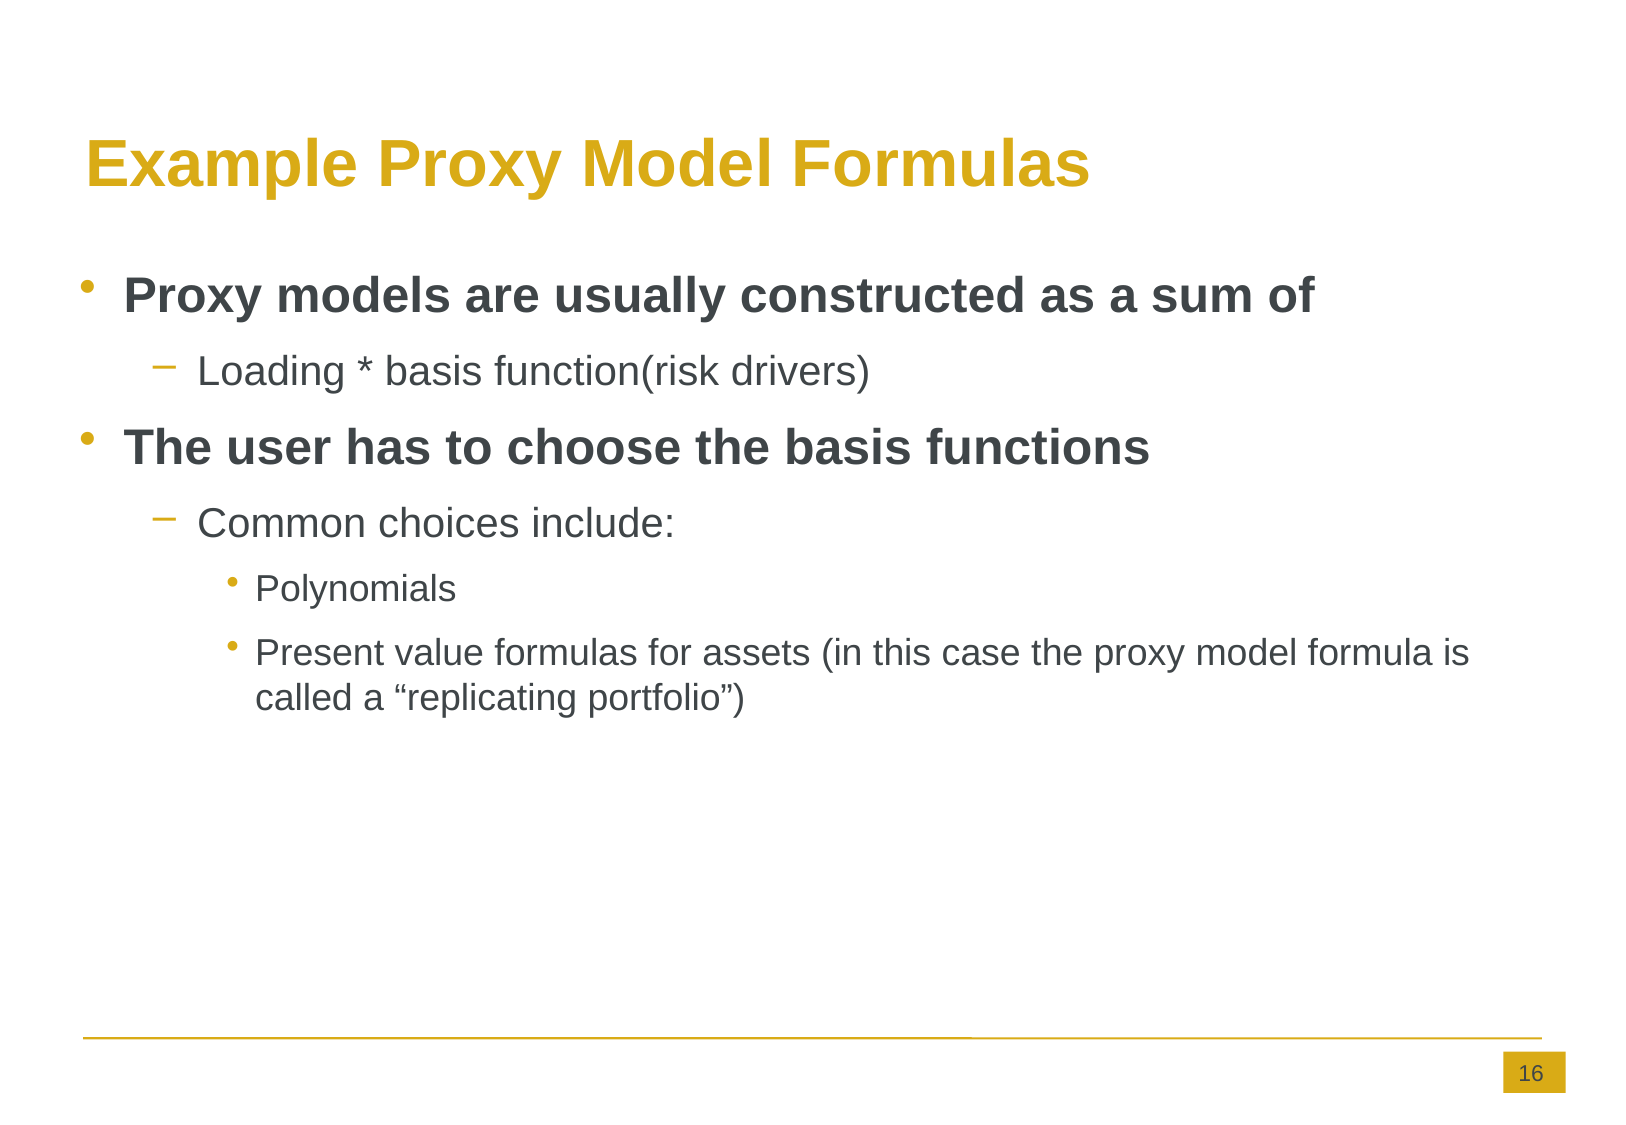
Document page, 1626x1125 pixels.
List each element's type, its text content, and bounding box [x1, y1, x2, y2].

title Example Proxy Model Formulas [70, 66, 1544, 254]
text_box 16 [1503, 1051, 1566, 1093]
list Proxy models are usually constructed as a sum of Loading * basis function(risk drivers) The user has to choose the basis functions Common choices include: Polynomials Present value formulas for assets (in this case the proxy model formula is called a “replicating portfolio”) [64, 255, 1562, 1083]
